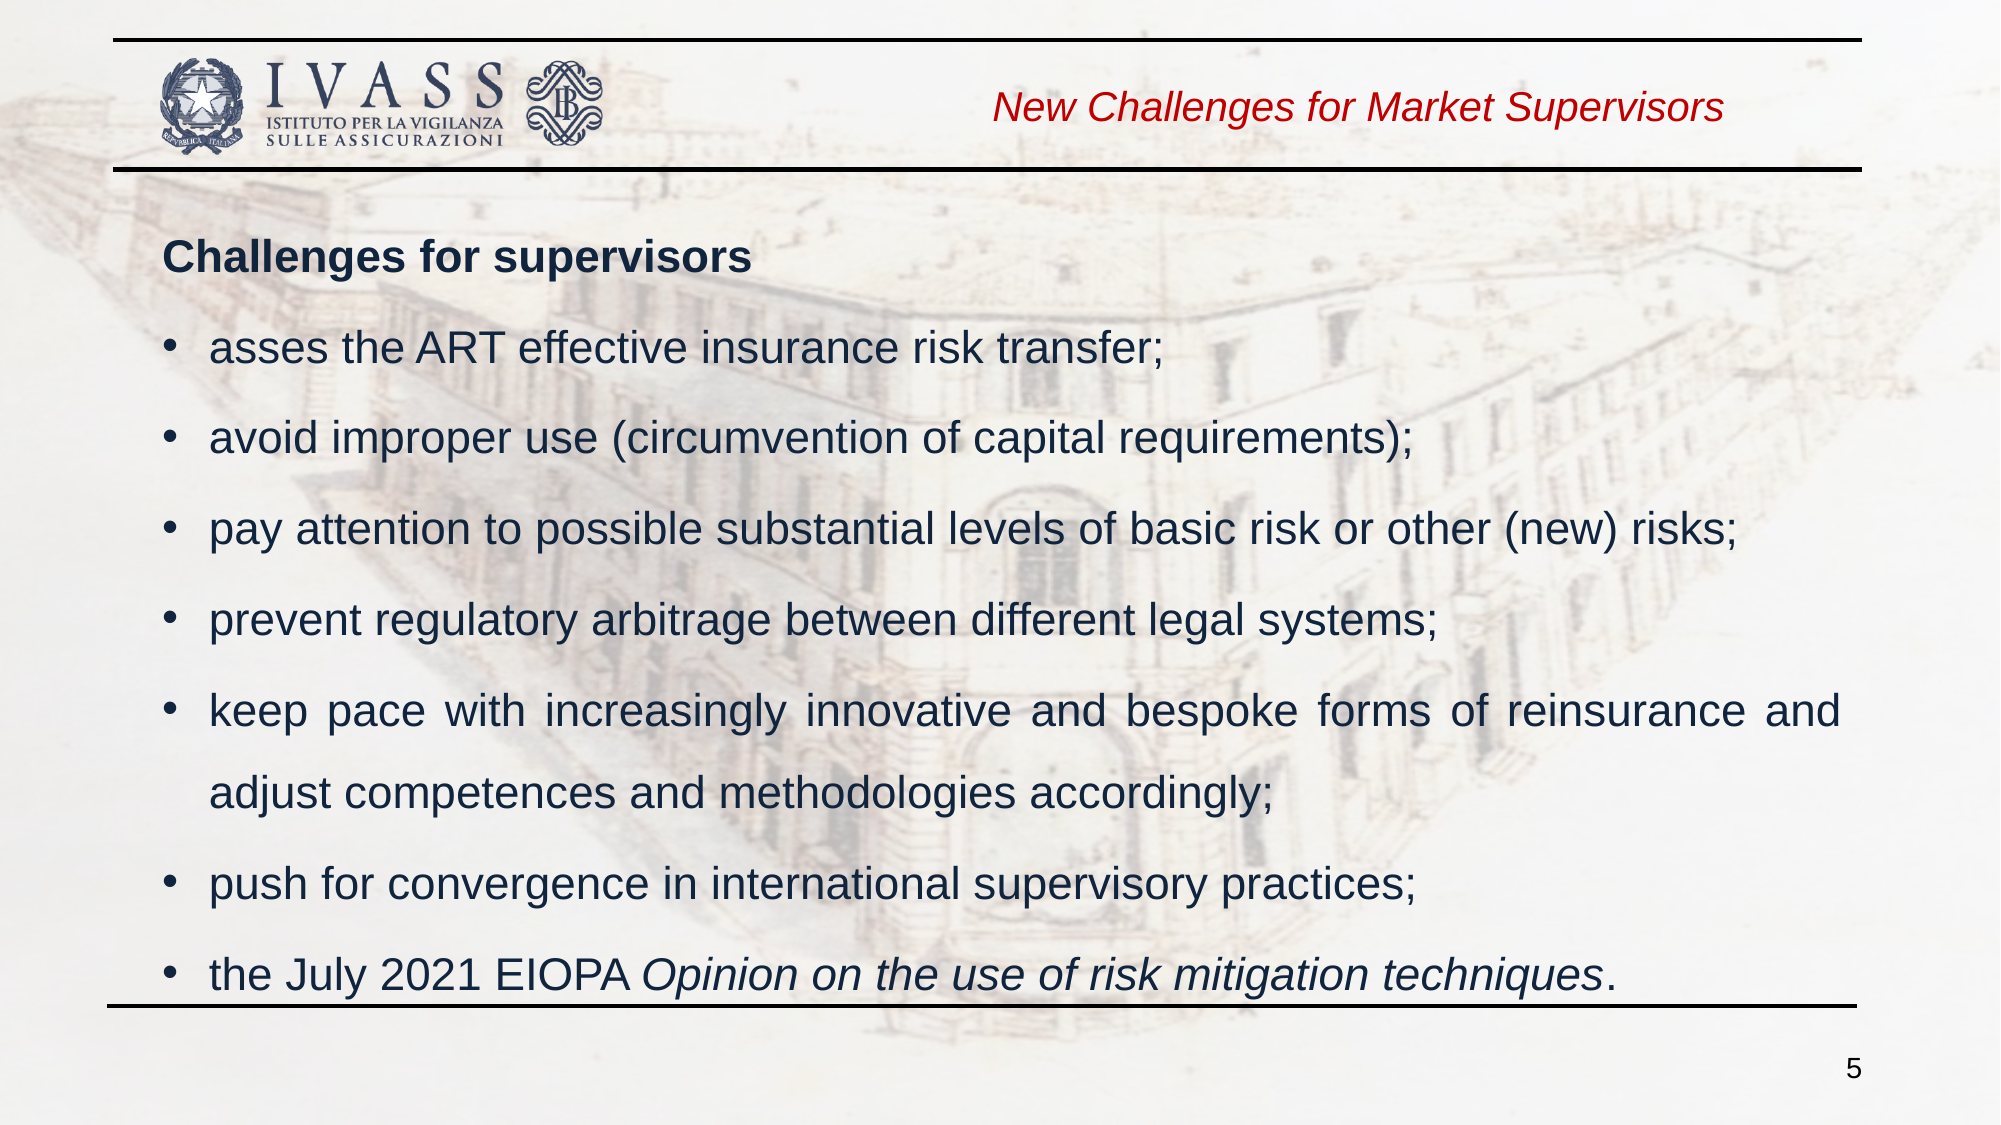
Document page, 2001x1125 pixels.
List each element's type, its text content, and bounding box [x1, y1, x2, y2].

picture [137, 23, 630, 174]
text_box Challenges for supervisors asses the ART effective insurance risk transfer; avoid improper use (circumvention of capital requirements); pay attention to possible substantial levels of basic risk or other (new) risks; prevent regulatory arbitrage between different legal systems; keep pace with increasingly innovative and bespoke forms of reinsurance and adjust competences and methodologies accordingly; push for convergence in international supervisory practices; the July 2021 EIOPA Opinion on the use of risk mitigation techniques. [147, 191, 1858, 1007]
title New Challenges for Market Supervisors [990, 80, 1784, 191]
slide_number 5 [1837, 1050, 1863, 1125]
